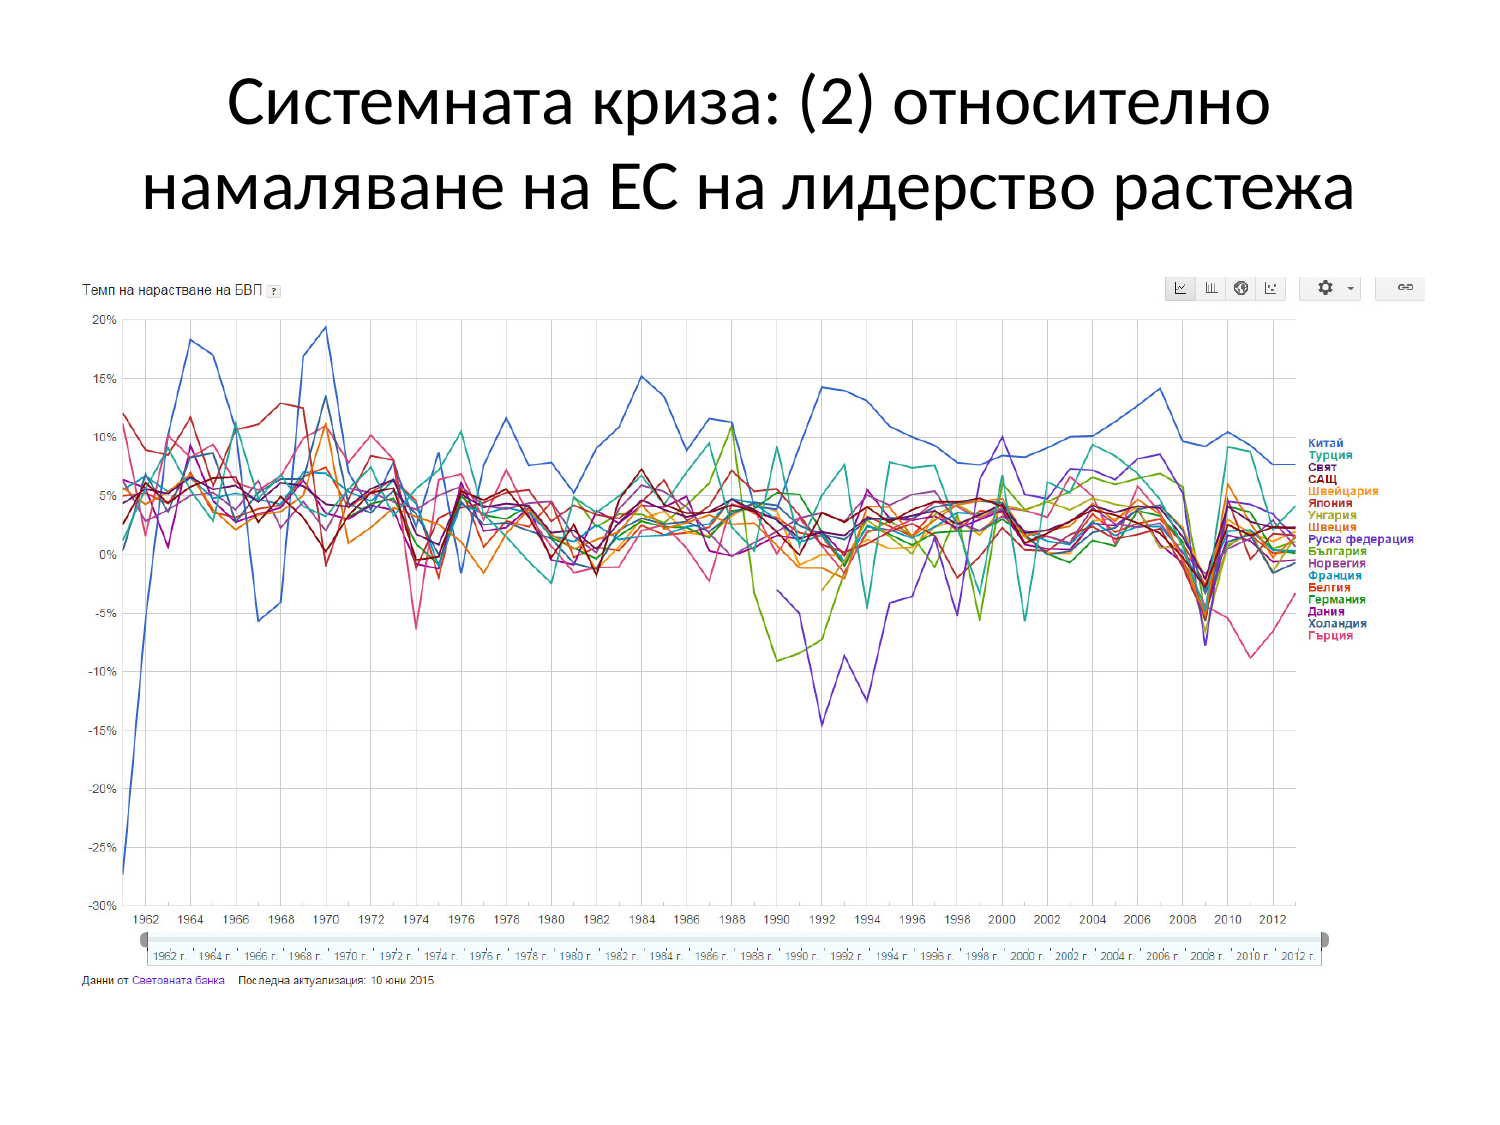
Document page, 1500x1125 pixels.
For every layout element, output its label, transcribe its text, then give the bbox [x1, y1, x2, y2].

title Системната криза: (2) относително намаляване на ЕС на лидерство растежа [75, 45, 1425, 233]
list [74, 277, 1426, 991]
